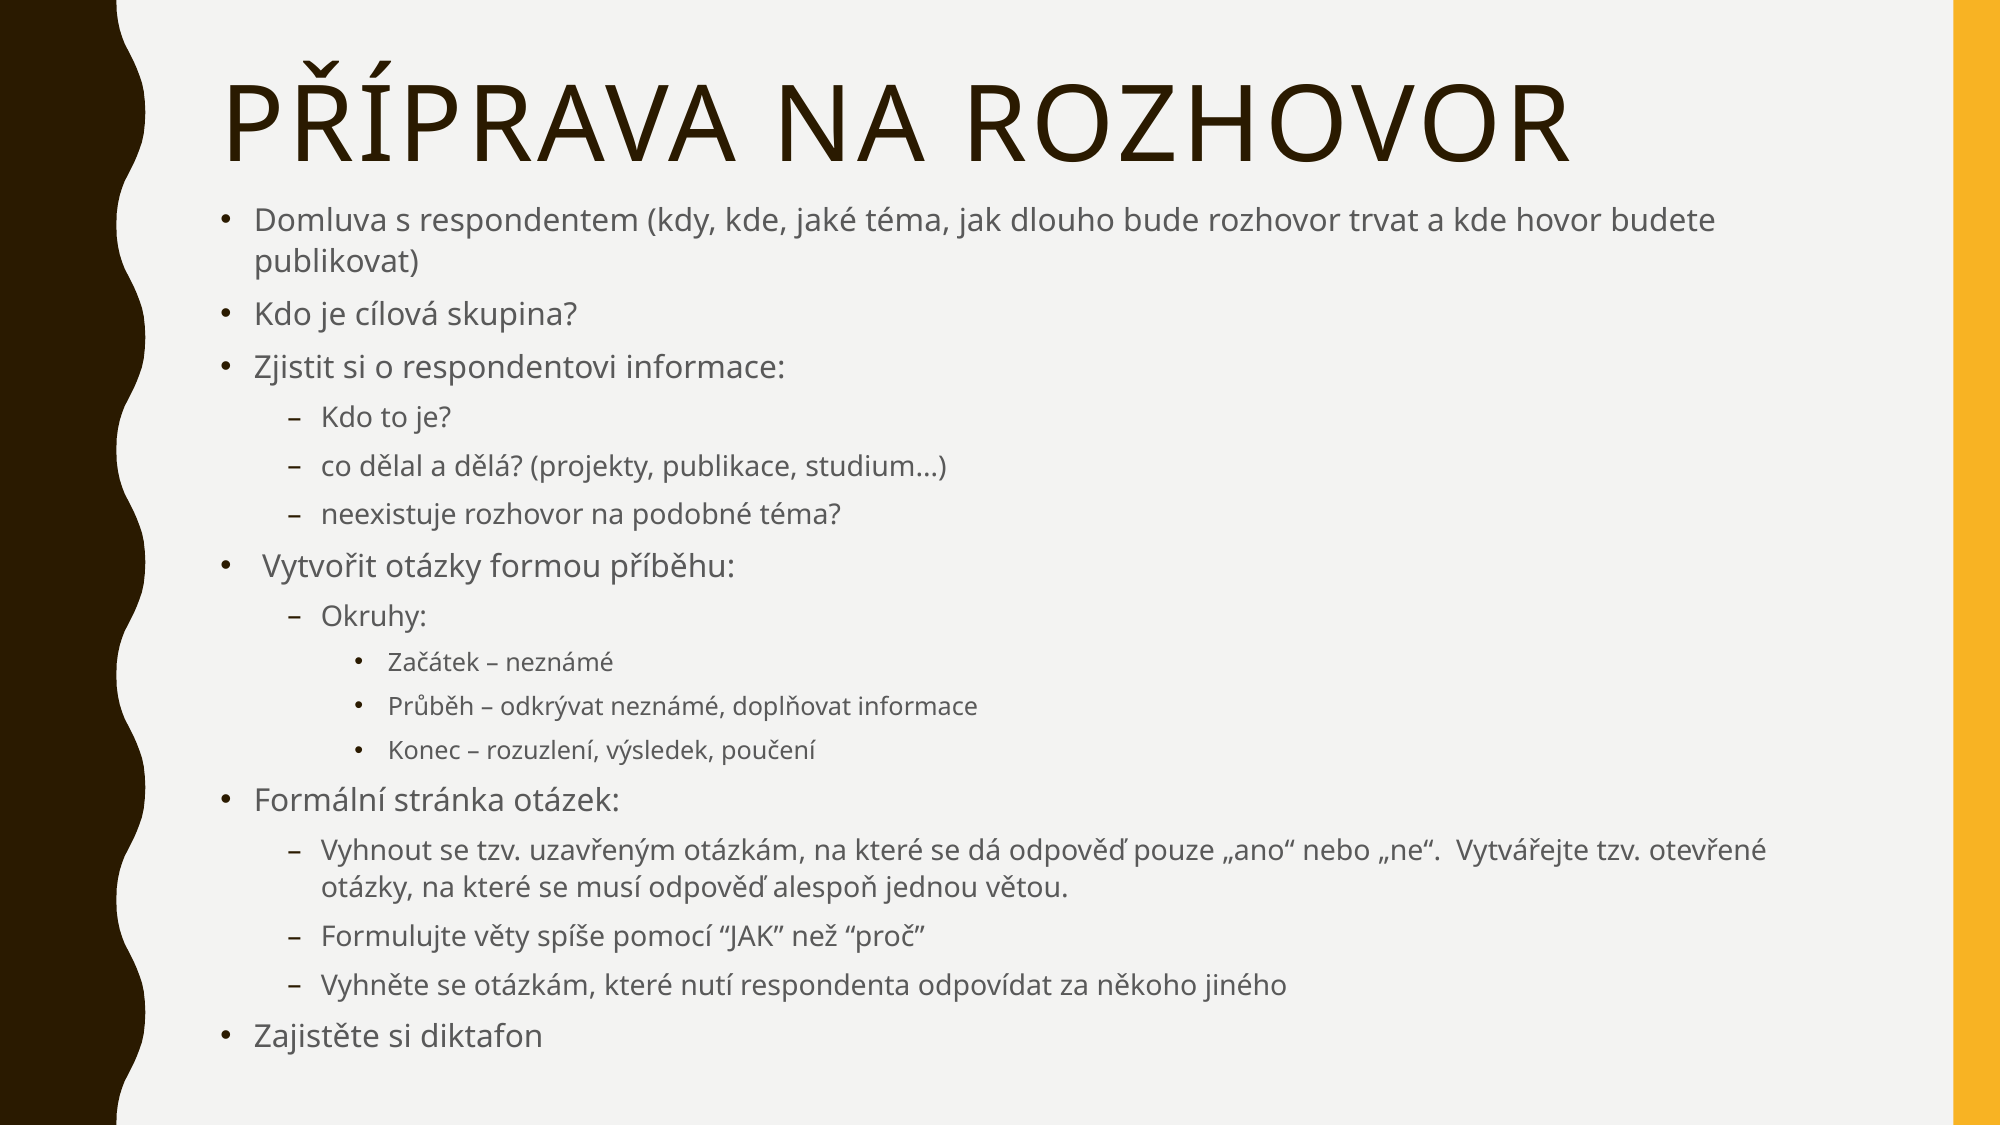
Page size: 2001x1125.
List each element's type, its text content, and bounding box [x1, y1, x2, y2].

list Domluva s respondentem (kdy, kde, jaké téma, jak dlouho bude rozhovor trvat a kde hovor budete publikovat) Kdo je cílová skupina? Zjistit si o respondentovi informace: Kdo to je? co dělal a dělá? (projekty, publikace, studium…) neexistuje rozhovor na podobné téma? Vytvořit otázky formou příběhu: Okruhy: Začátek – neznámé Průběh – odkrývat neznámé, doplňovat informace Konec – rozuzlení, výsledek, poučení Formální stránka otázek: Vyhnout se tzv. uzavřeným otázkám, na které se dá odpověď pouze „ano“ nebo „ne“. Vytvářejte tzv. otevřené otázky, na které se musí odpověď alespoň jednou větou. Formulujte věty spíše pomocí “JAK” než “proč” Vyhněte se otázkám, které nutí respondenta odpovídat za někoho jiného Zajistěte si diktafon [205, 188, 1875, 1063]
title Příprava na rozhovor [205, 62, 1875, 188]
